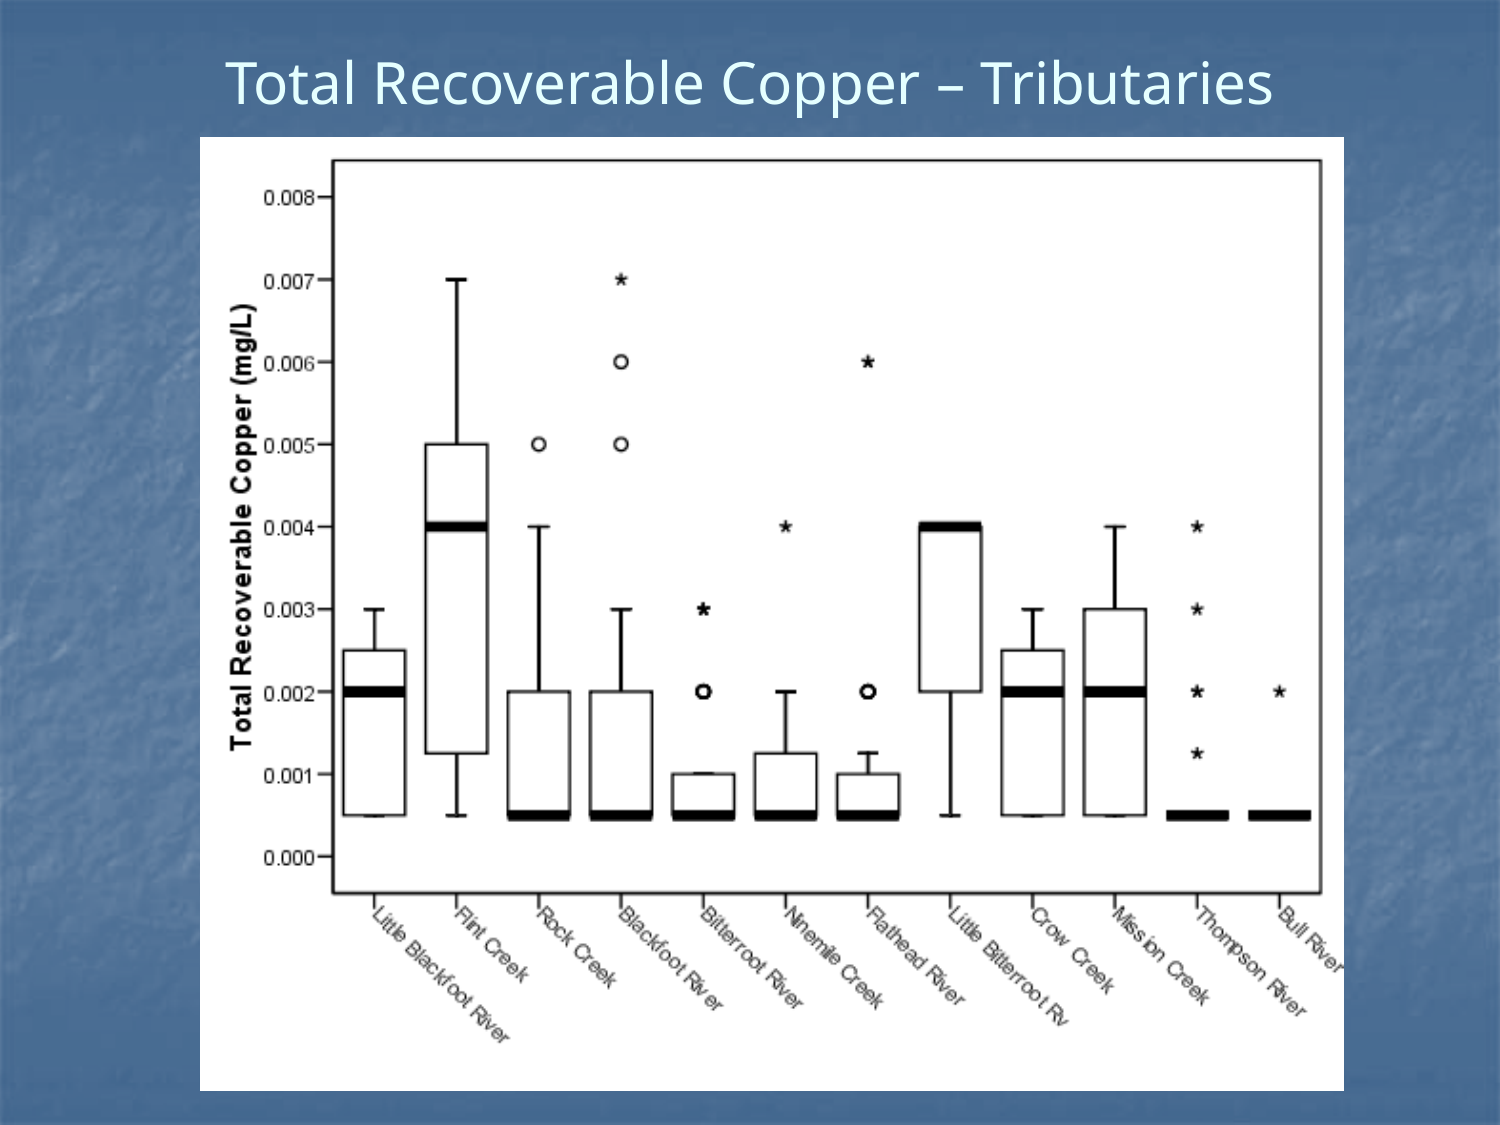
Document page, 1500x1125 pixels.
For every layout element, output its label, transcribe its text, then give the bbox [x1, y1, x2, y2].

title Total Recoverable Copper – Tributaries [75, 37, 1425, 125]
picture [199, 137, 1344, 1091]
